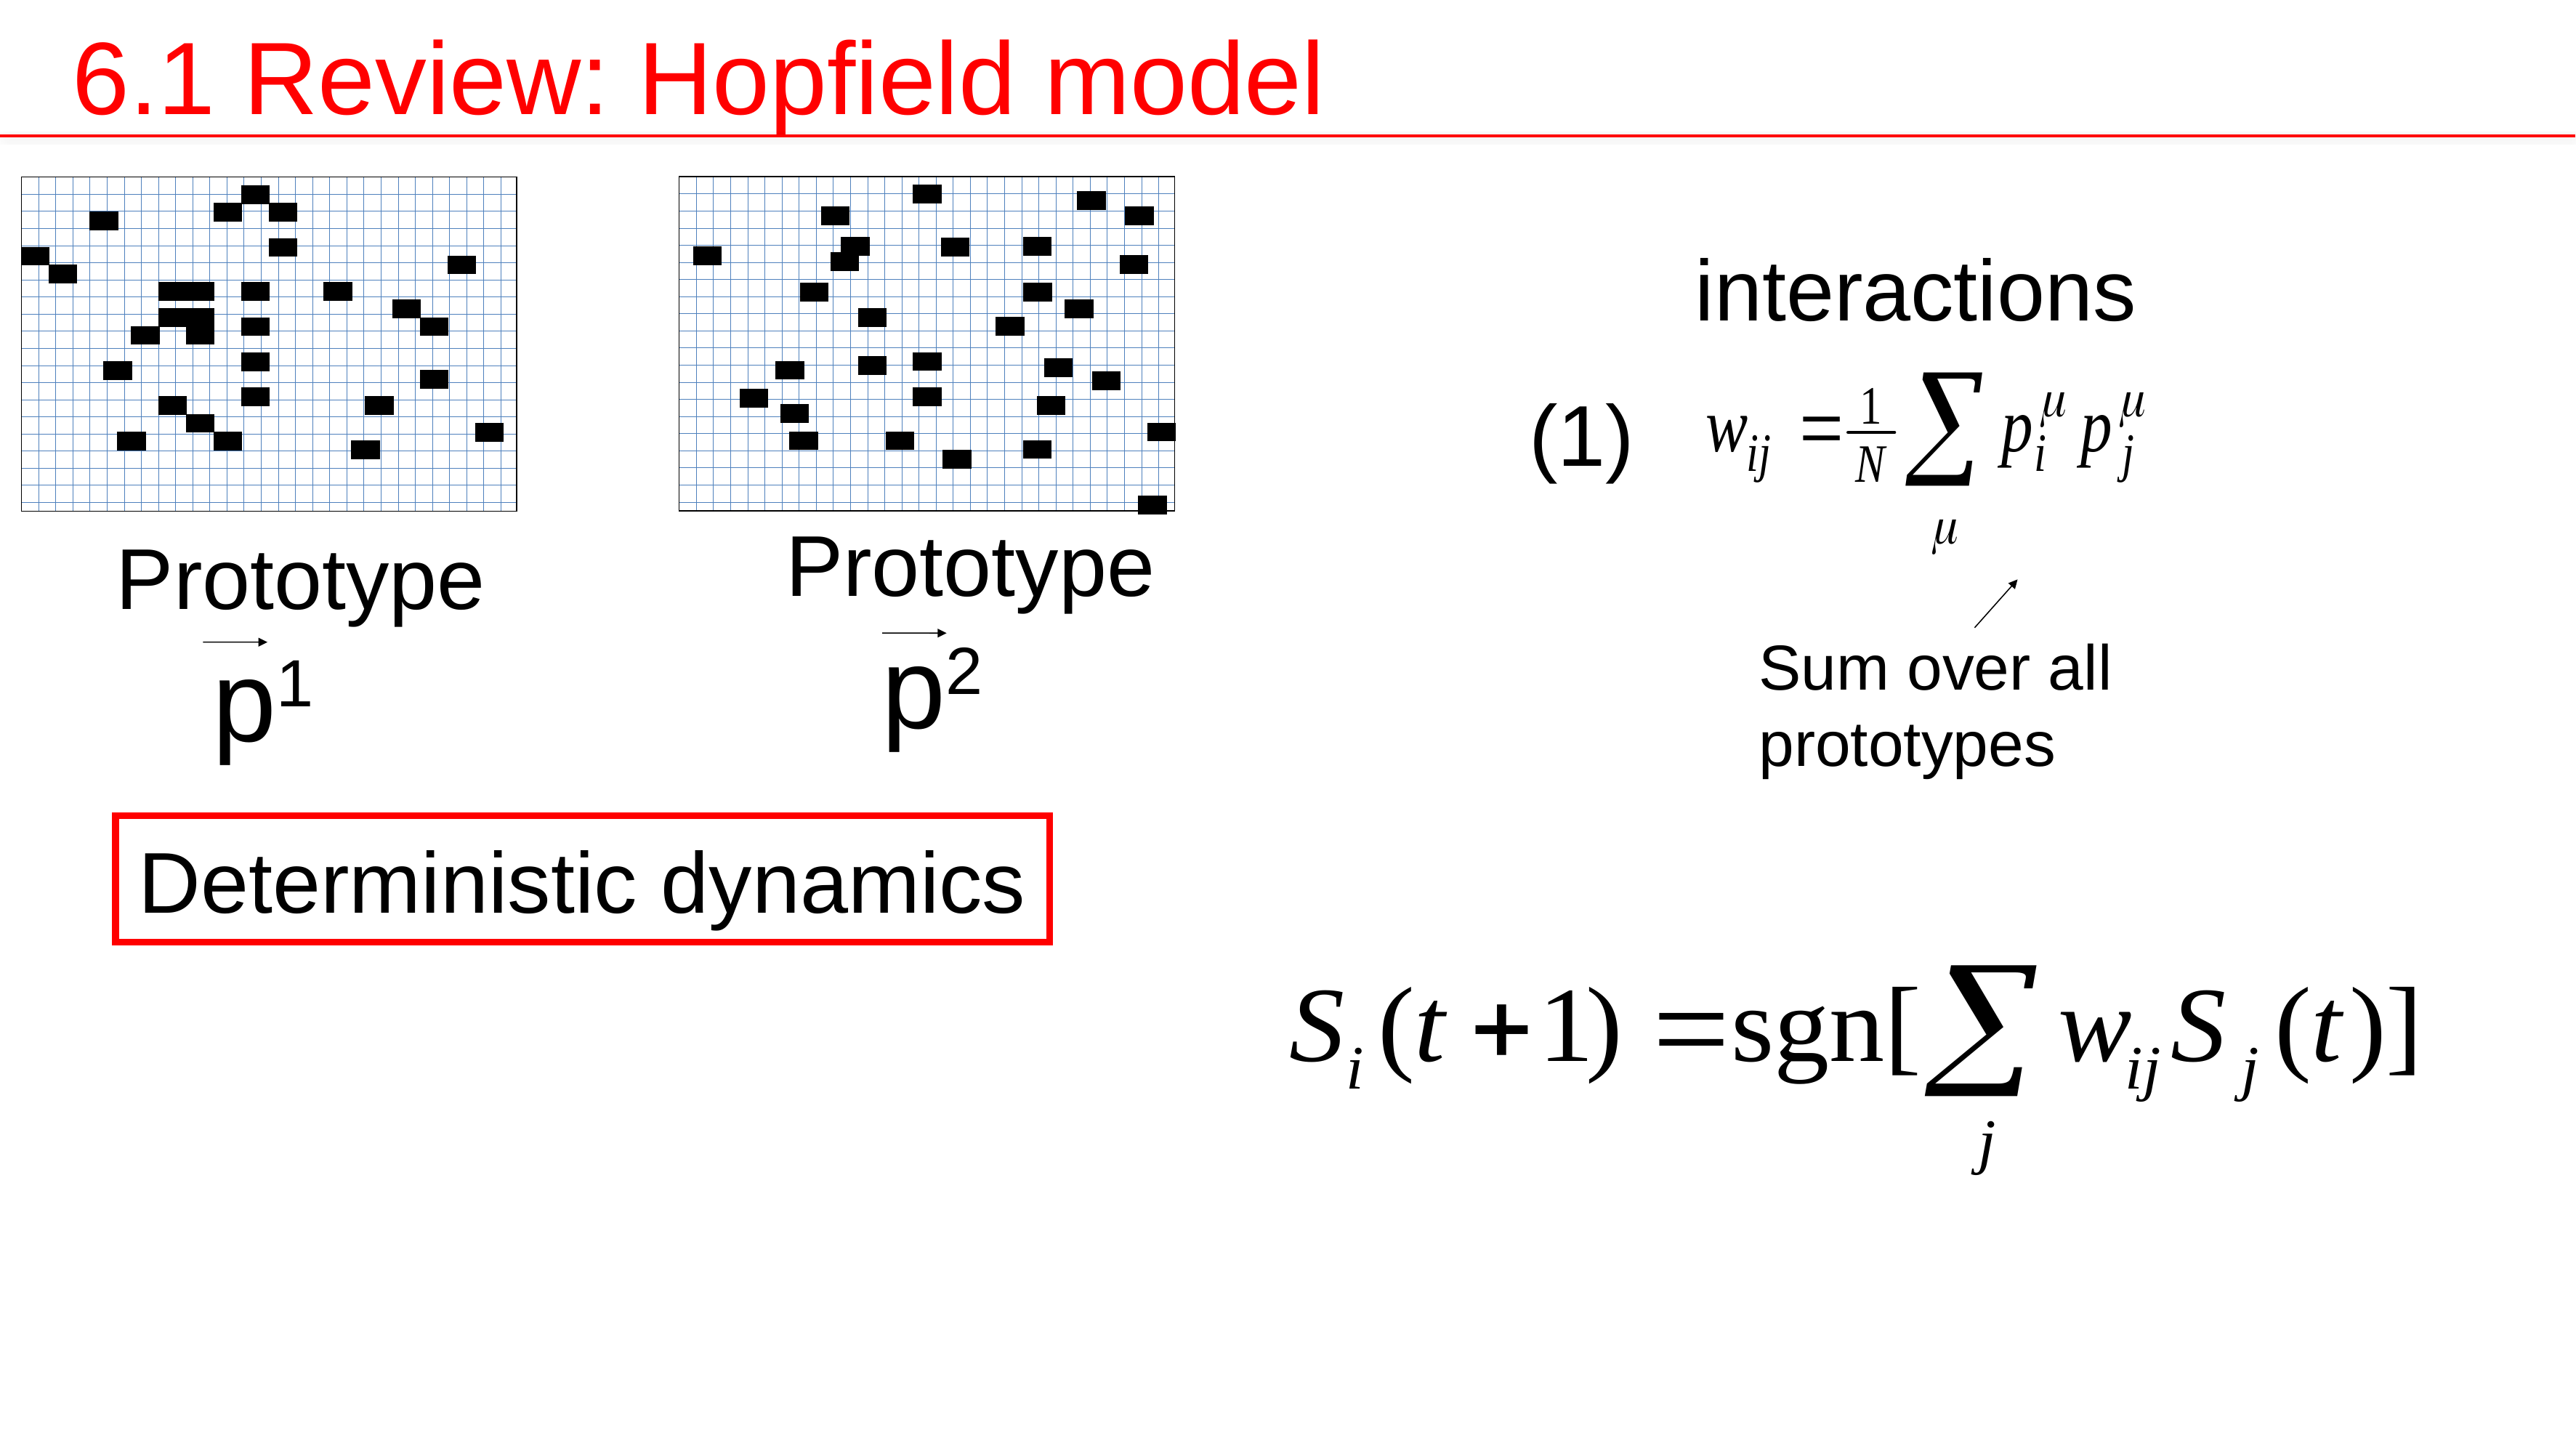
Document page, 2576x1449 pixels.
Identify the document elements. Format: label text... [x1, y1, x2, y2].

text_box [1024, 238, 1051, 256]
text_box [780, 404, 808, 422]
text_box 6.1 Review: Hopfield model [49, 0, 1349, 133]
text_box [801, 283, 828, 302]
text_box [841, 238, 870, 256]
text_box [942, 451, 971, 469]
text_box [1077, 191, 1106, 209]
text_box [1987, 581, 2018, 614]
text_box [831, 252, 859, 270]
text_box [21, 177, 517, 512]
text_box [858, 308, 887, 326]
text_box [996, 317, 1025, 335]
text_box [882, 629, 947, 638]
text_box [1120, 256, 1148, 274]
text_box [1044, 359, 1072, 377]
text_box [679, 177, 1175, 512]
text_box [1125, 207, 1153, 225]
text_box [913, 185, 942, 203]
text_box [693, 247, 722, 265]
text_box [913, 352, 942, 371]
text_box interactions [1672, 223, 2160, 350]
text_box Deterministic dynamics [116, 815, 1050, 943]
text_box [1024, 440, 1051, 459]
text_box [913, 387, 942, 405]
text_box [886, 432, 914, 450]
text_box [789, 432, 817, 450]
text_box [1065, 299, 1093, 318]
text_box Prototype p2 [762, 499, 1179, 764]
text_box [740, 390, 767, 408]
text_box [1270, 945, 2433, 1195]
text_box [821, 207, 849, 225]
text_box (1) [1506, 368, 1658, 495]
text_box [203, 637, 267, 647]
text_box [1037, 396, 1065, 414]
text_box Sum over all prototypes [1735, 614, 2136, 791]
text_box [1147, 423, 1176, 441]
text_box [858, 356, 887, 375]
text_box [1092, 372, 1121, 390]
text_box [941, 238, 969, 256]
text_box Prototype p1 [93, 518, 509, 776]
text_box [1024, 283, 1052, 301]
text_box [1138, 496, 1166, 514]
text_box [776, 361, 804, 379]
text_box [1693, 358, 2163, 576]
